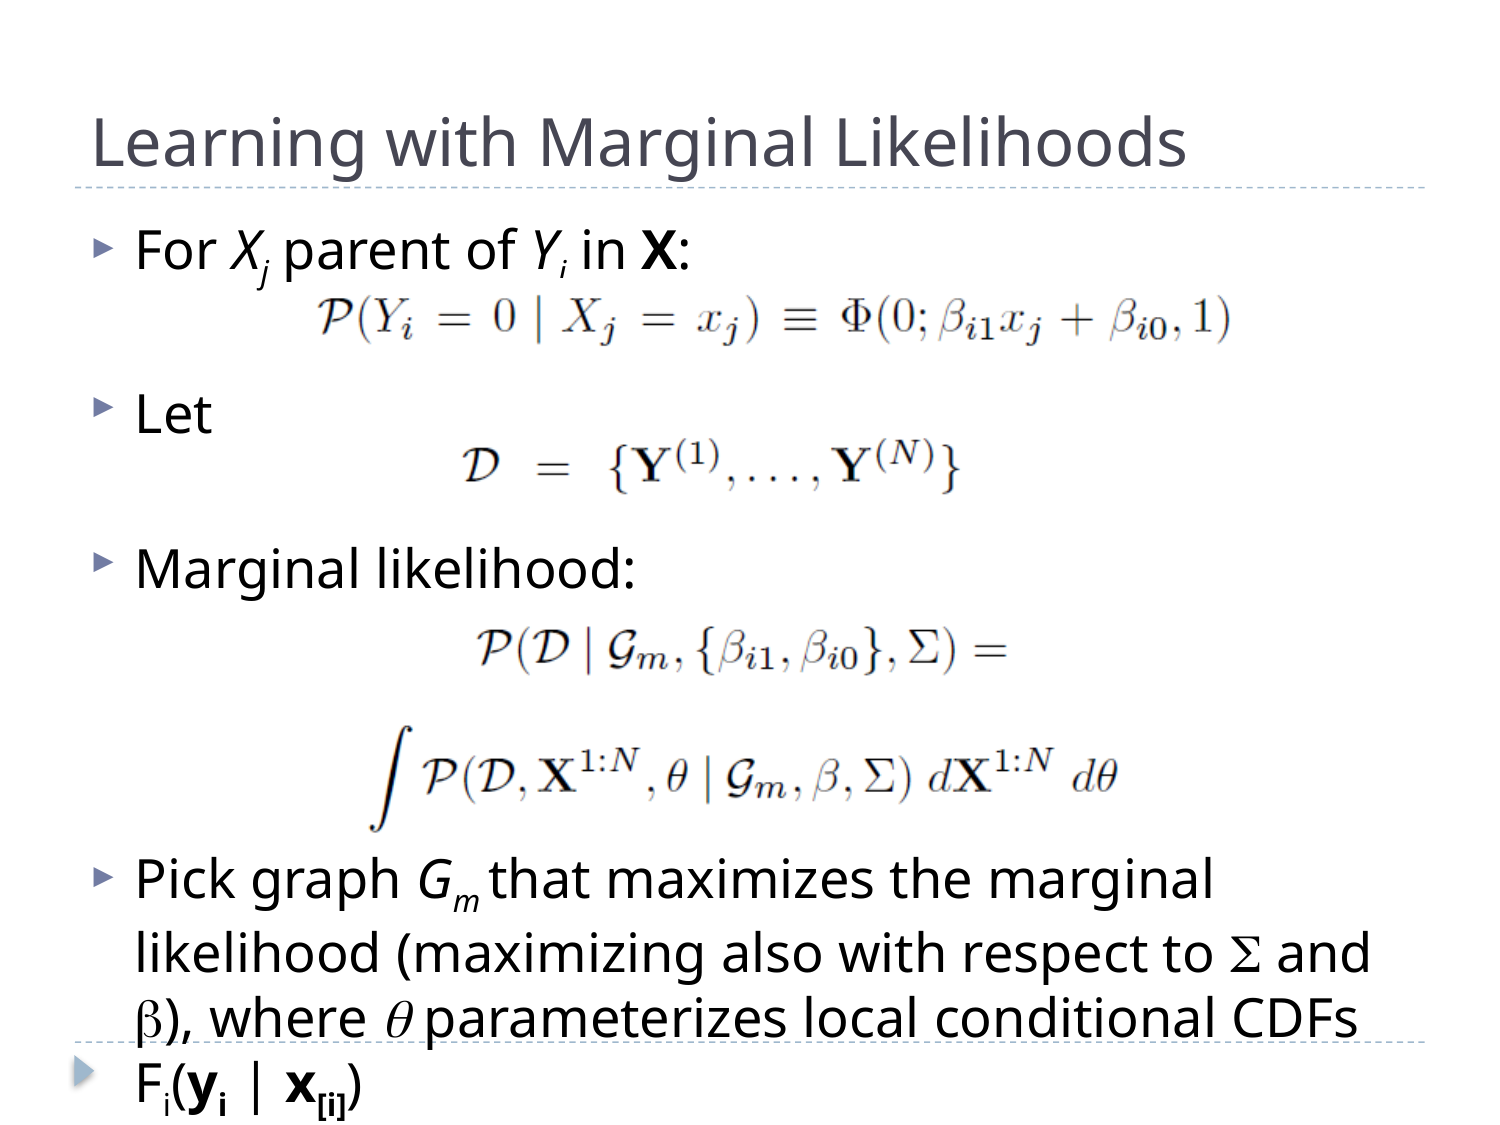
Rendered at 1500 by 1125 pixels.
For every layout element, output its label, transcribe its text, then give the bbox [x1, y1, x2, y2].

picture [454, 429, 971, 504]
title Learning with Marginal Likelihoods [74, 24, 1426, 188]
picture [343, 597, 1142, 847]
list For Xj parent of Yi in X: Let Marginal likelihood: Pick graph Gm that maximizes the marginal likelihood (maximizing also with respect to  and ), where  parameterizes local conditional CDFs Fi(yi | x[i]) [74, 207, 1426, 1011]
picture [312, 278, 1234, 355]
